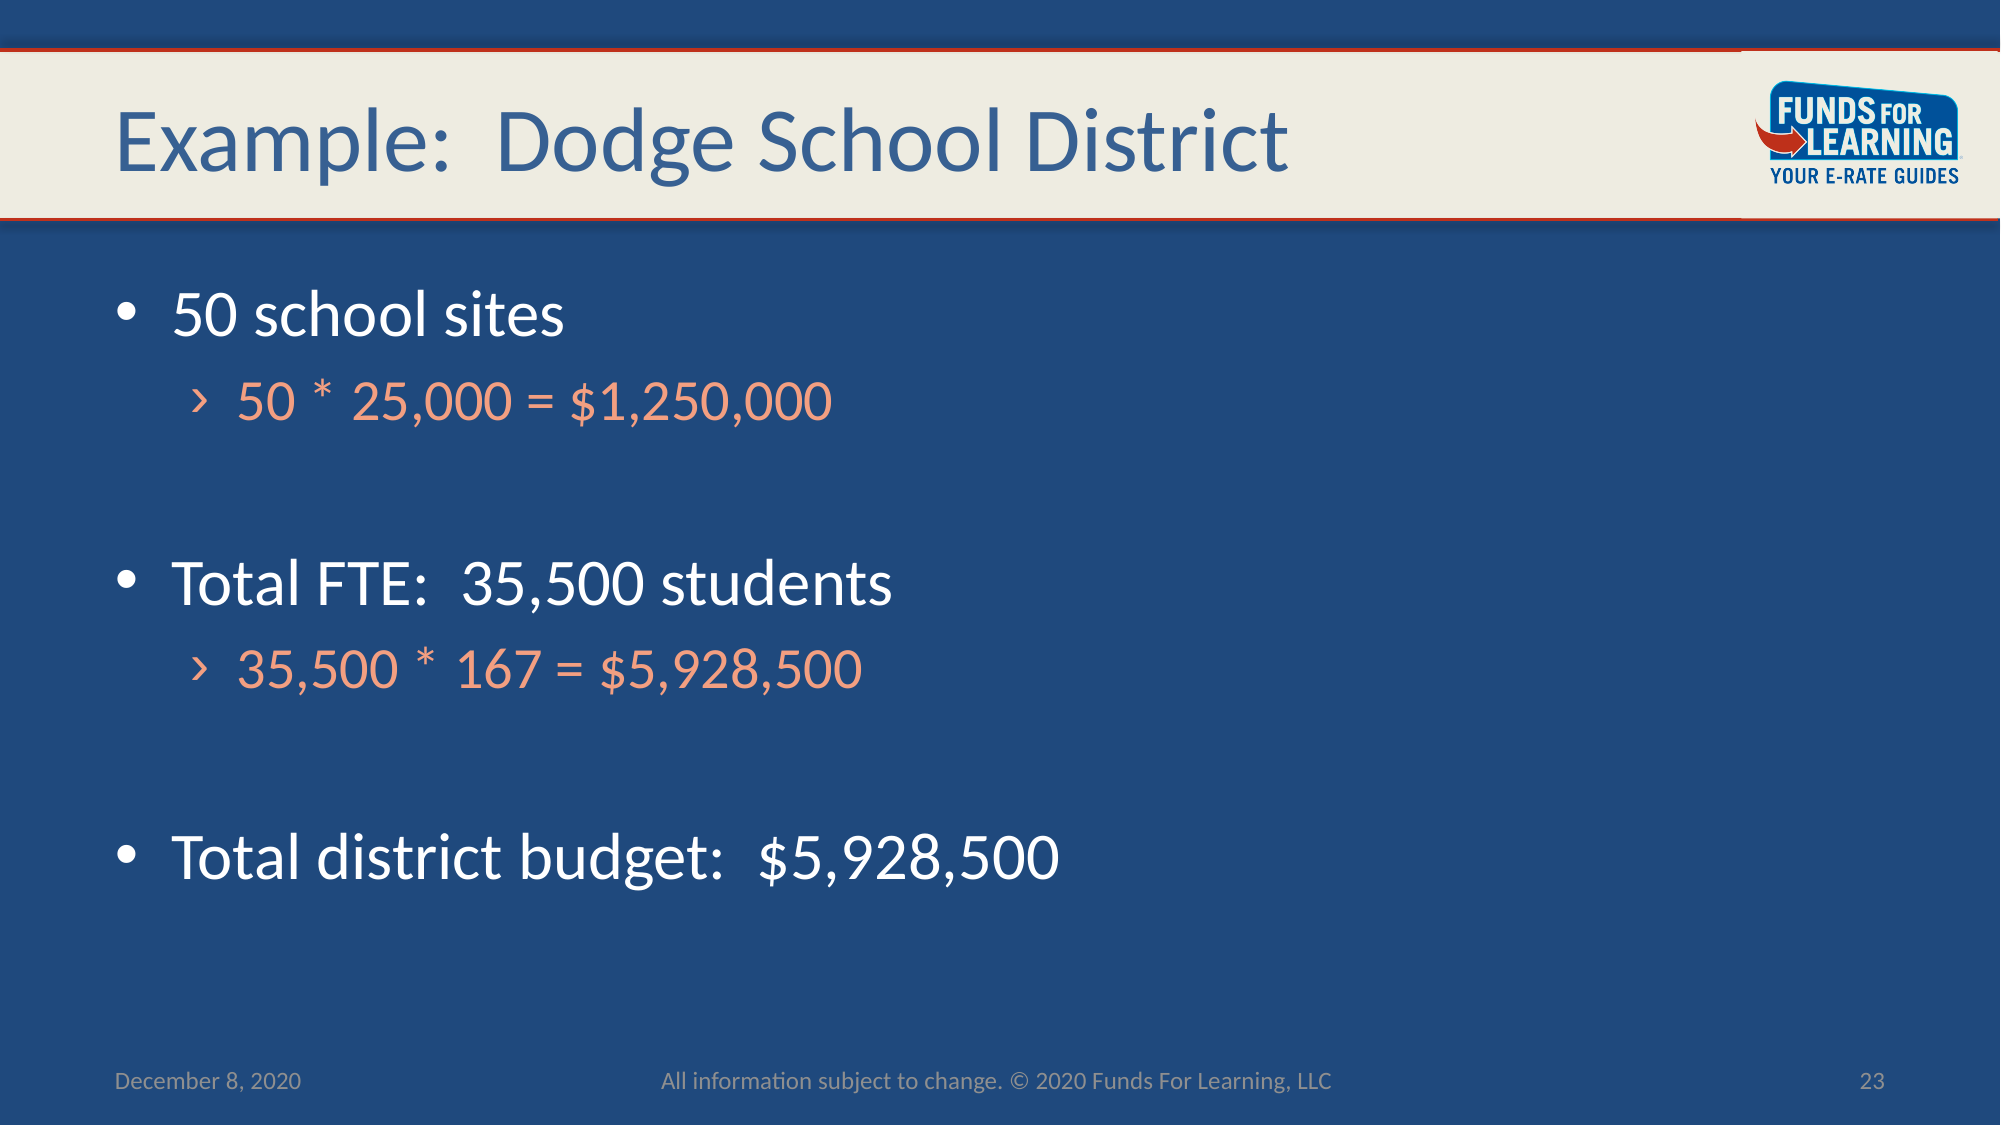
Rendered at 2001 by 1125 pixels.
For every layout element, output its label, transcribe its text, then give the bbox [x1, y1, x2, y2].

title Example: Dodge School District [99, 50, 1717, 219]
picture [1754, 80, 1963, 184]
footer All information subject to change. © 2020 Funds For Learning, LLC [450, 1042, 1550, 1103]
slide_number 23 [1550, 1042, 1900, 1103]
list 50 school sites 50 * 25,000 = $1,250,000 Total FTE: 35,500 students 35,500 * 167 = $5,928,500 Total district budget: $5,928,500 [99, 262, 1900, 1005]
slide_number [99, 1042, 450, 1103]
